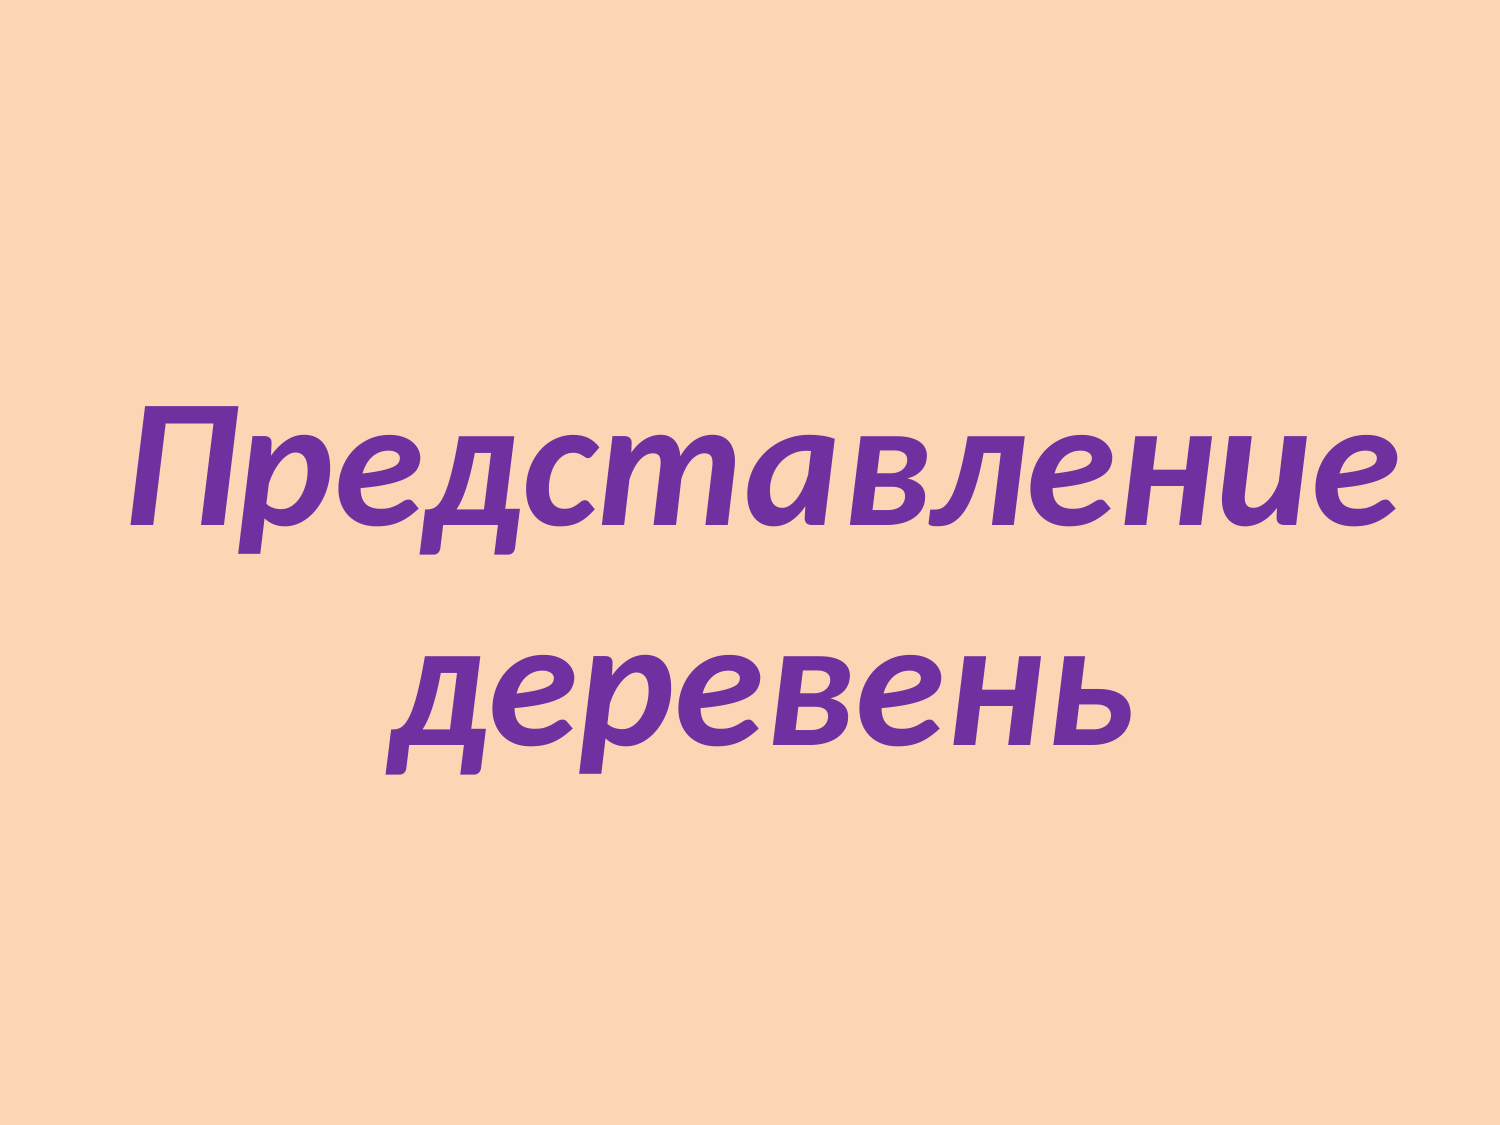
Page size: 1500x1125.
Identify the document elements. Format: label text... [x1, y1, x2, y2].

title Представление деревень [0, 0, 1500, 1125]
